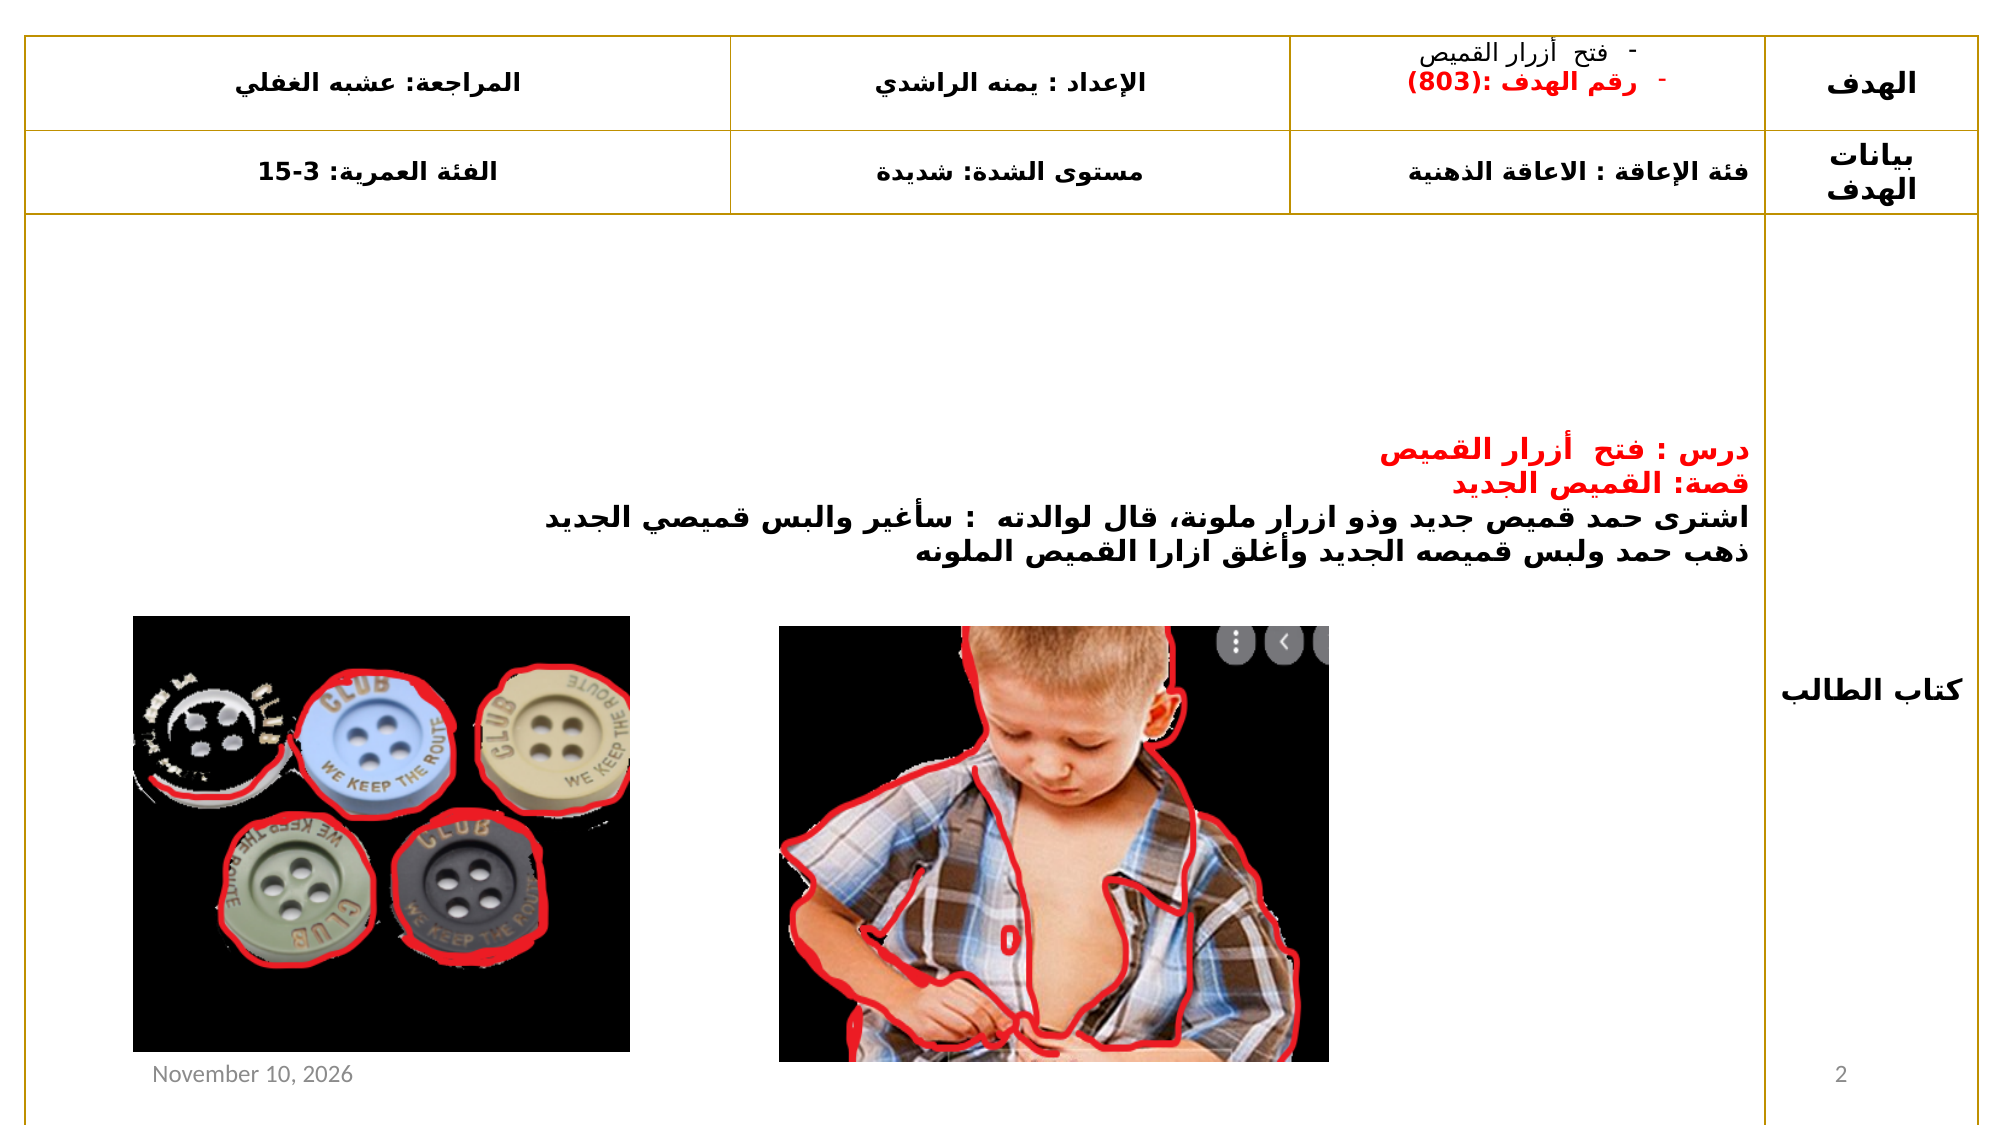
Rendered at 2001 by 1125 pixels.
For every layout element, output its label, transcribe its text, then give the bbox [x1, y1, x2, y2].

slide_number 2 [1412, 1042, 1863, 1103]
picture [779, 626, 1329, 1062]
picture [133, 616, 630, 1052]
table_cell فئة الإعاقة : الاعاقة الذهنية [1291, 131, 1764, 213]
table_header الهدف [1766, 37, 1977, 130]
table_cell كتاب الطالب [1766, 215, 1977, 1125]
table_header فتح أزرار القميص رقم الهدف :(803) [1291, 37, 1764, 130]
table_cell درس : فتح أزرار القميص قصة: القميص الجديد اشترى حمد قميص جديد وذو ازرار ملونة، قال لوالدته : سأغير والبس قميصي الجديد ذهب حمد ولبس قميصه الجديد وأغلق ازارا القميص الملونه [26, 215, 1764, 1125]
table_cell مستوى الشدة: شديدة [731, 131, 1289, 213]
table_header الإعداد : يمنه الراشدي [731, 37, 1289, 130]
table_cell بيانات الهدف [1766, 131, 1977, 213]
table_cell الفئة العمرية: 3-15 [26, 131, 730, 213]
table_header المراجعة: عشبه الغفلي [26, 37, 730, 130]
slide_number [137, 1052, 588, 1103]
